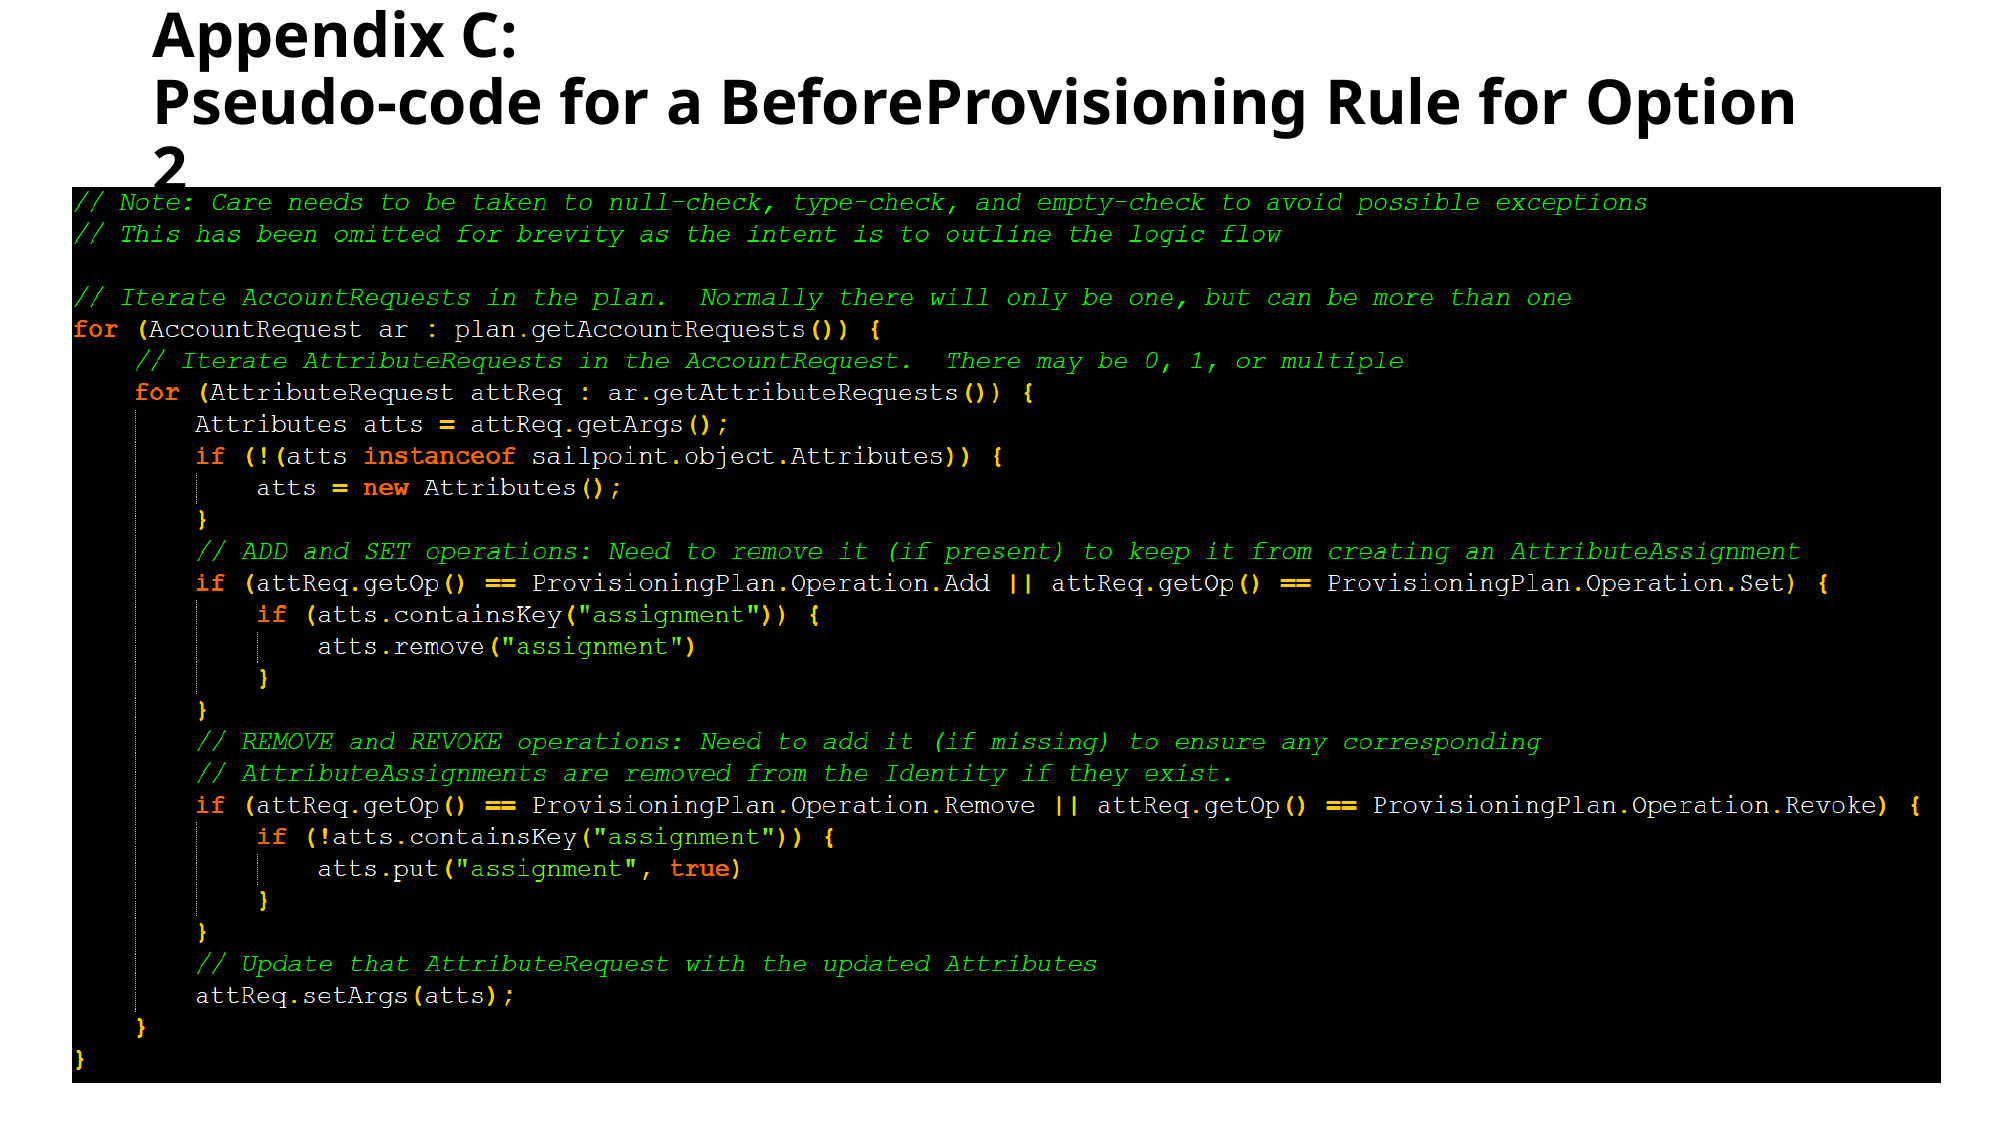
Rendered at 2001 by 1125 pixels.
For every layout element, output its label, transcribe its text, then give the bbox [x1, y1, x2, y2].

title Appendix C: Pseudo-code for a BeforeProvisioning Rule for Option 2 [137, 0, 1863, 187]
picture [72, 187, 1941, 1083]
